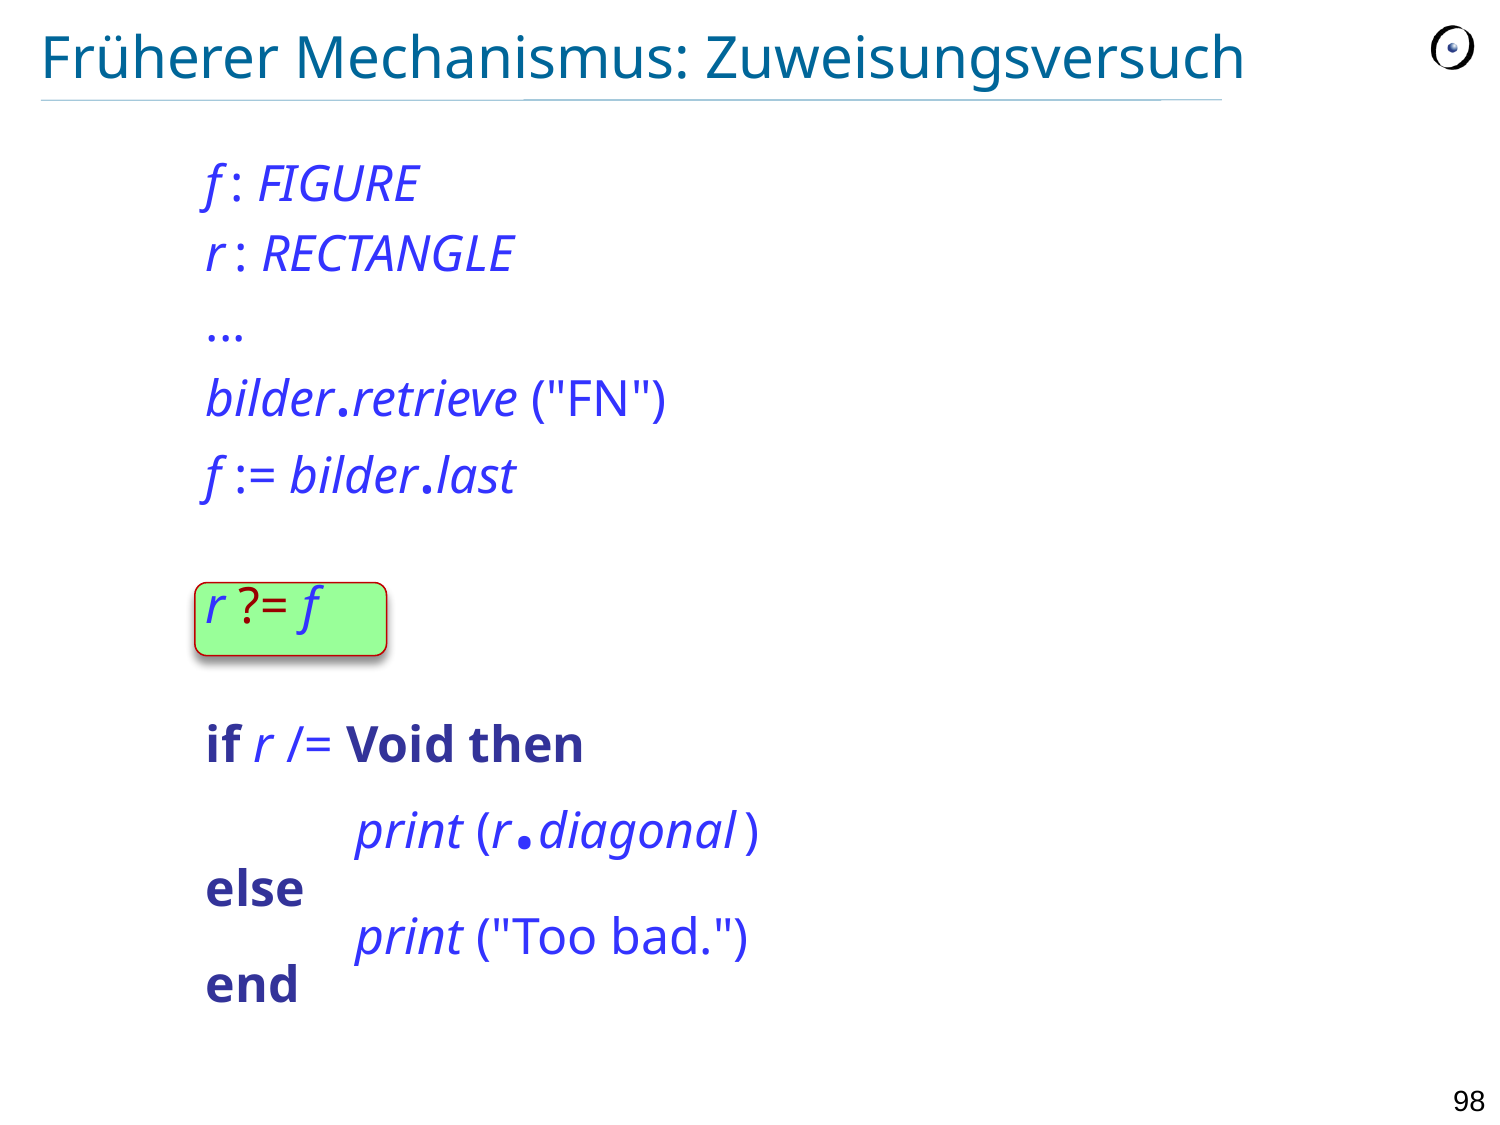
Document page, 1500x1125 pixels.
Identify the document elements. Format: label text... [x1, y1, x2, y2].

list f : FIGURE r : RECTANGLE ... bilder.retrieve ("FN") f := bilder.last r ?= f if r /= Void then print (r.diagonal ) else print ("Too bad.") end [40, 143, 1451, 1071]
picture [1429, 20, 1476, 72]
title Früherer Mechanismus: Zuweisungsversuch [40, 18, 1344, 91]
